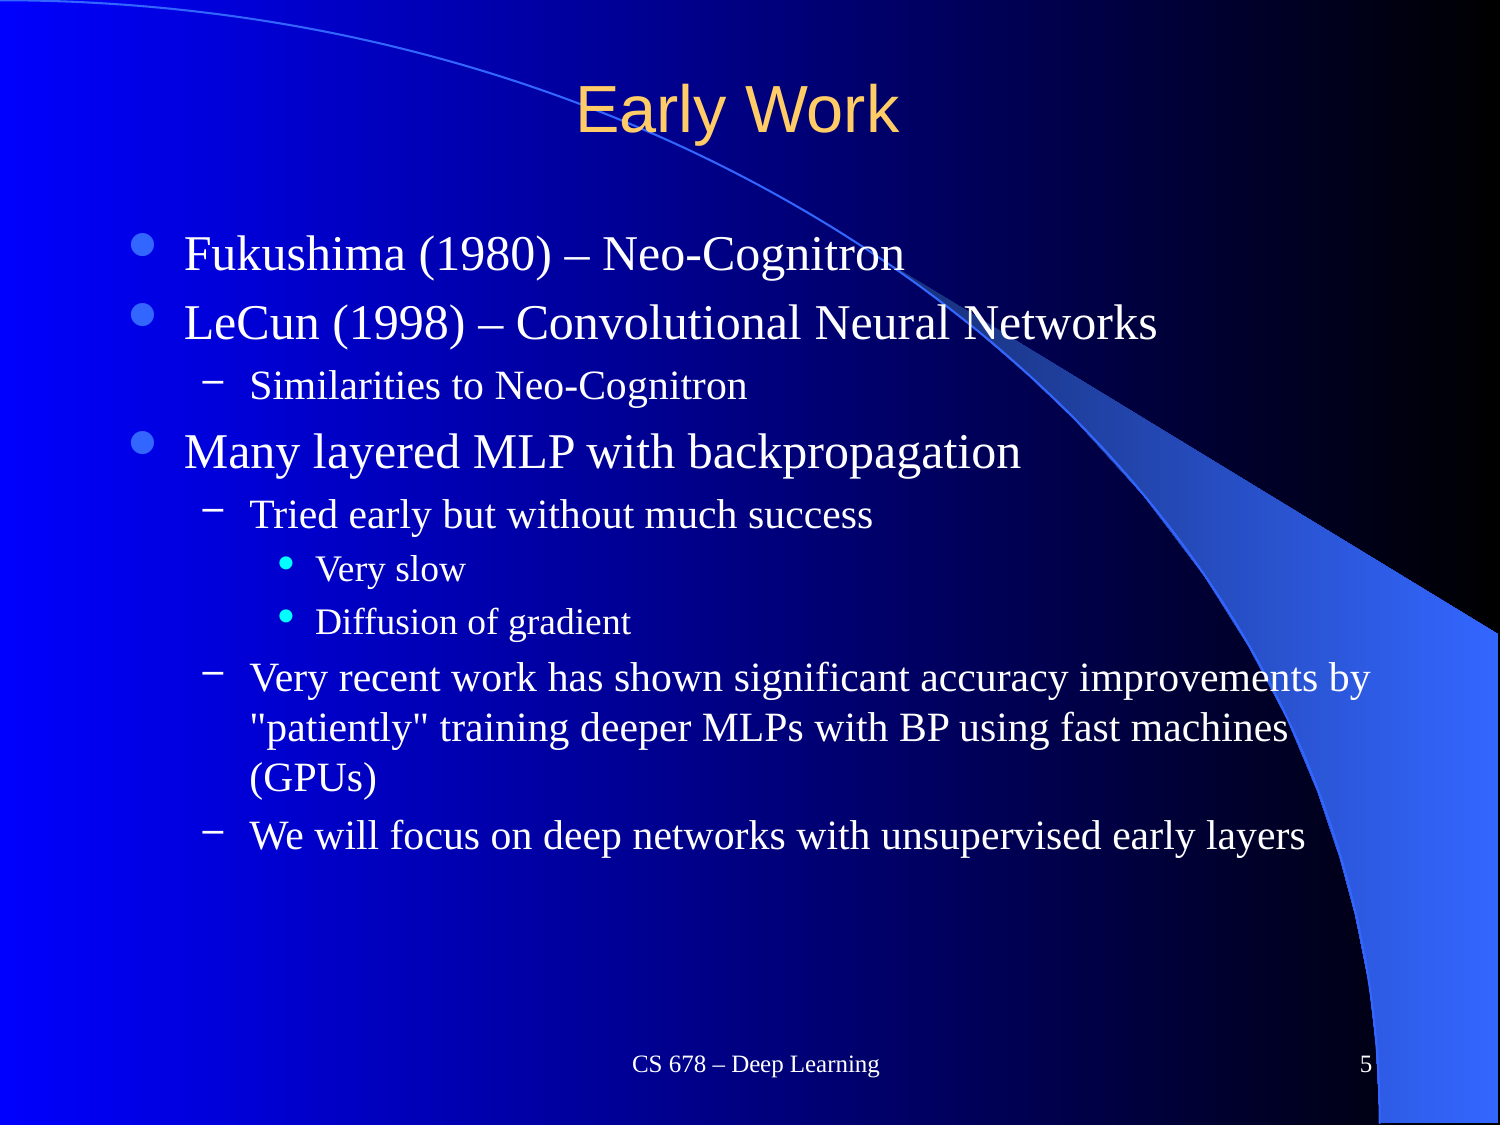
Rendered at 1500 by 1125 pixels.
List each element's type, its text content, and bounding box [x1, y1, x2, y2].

slide_number 5 [1074, 1024, 1388, 1101]
footer CS 678 – Deep Learning [474, 1024, 1038, 1101]
title Early Work [99, 37, 1376, 176]
list Fukushima (1980) – Neo-Cognitron LeCun (1998) – Convolutional Neural Networks Similarities to Neo-Cognitron Many layered MLP with backpropagation Tried early but without much success Very slow Diffusion of gradient Very recent work has shown significant accuracy improvements by "patiently" training deeper MLPs with BP using fast machines (GPUs) We will focus on deep networks with unsupervised early layers [112, 212, 1388, 1001]
